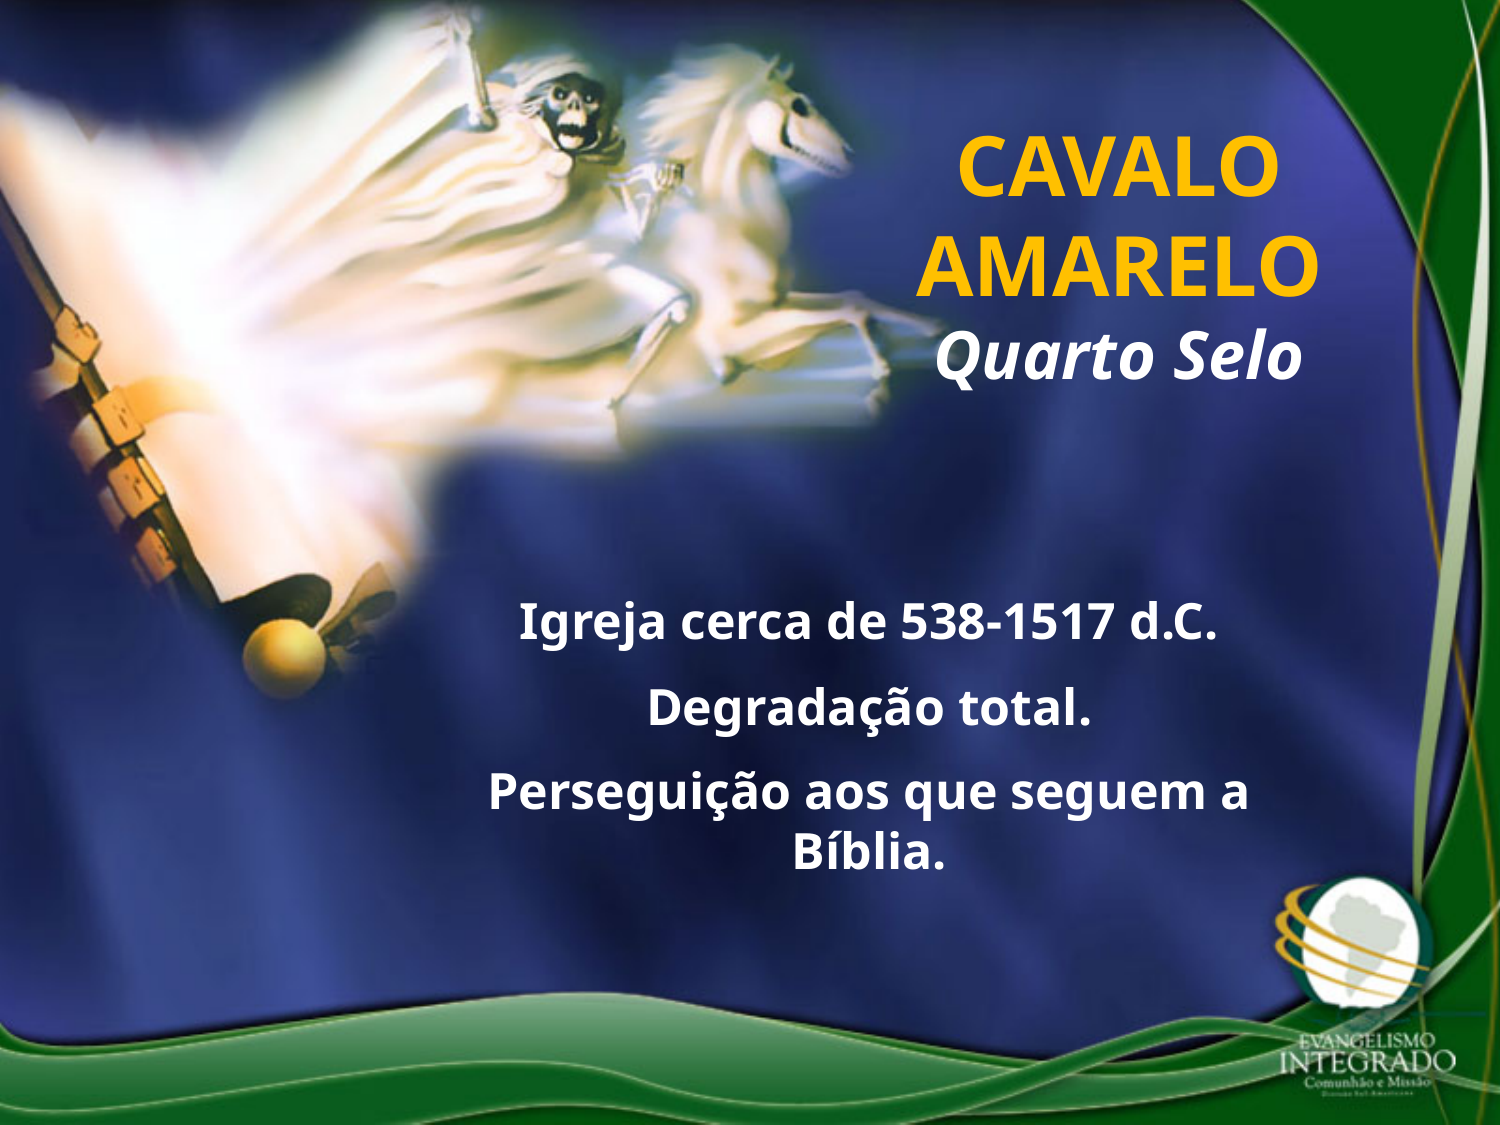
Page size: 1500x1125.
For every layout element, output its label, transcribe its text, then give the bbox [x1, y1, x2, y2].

text_box CAVALO AMARELO Quarto Selo [843, 105, 1395, 401]
picture [0, 0, 1500, 1125]
text_box Igreja cerca de 538-1517 d.C. Degradação total. Perseguição aos que seguem a Bíblia. [445, 582, 1294, 888]
